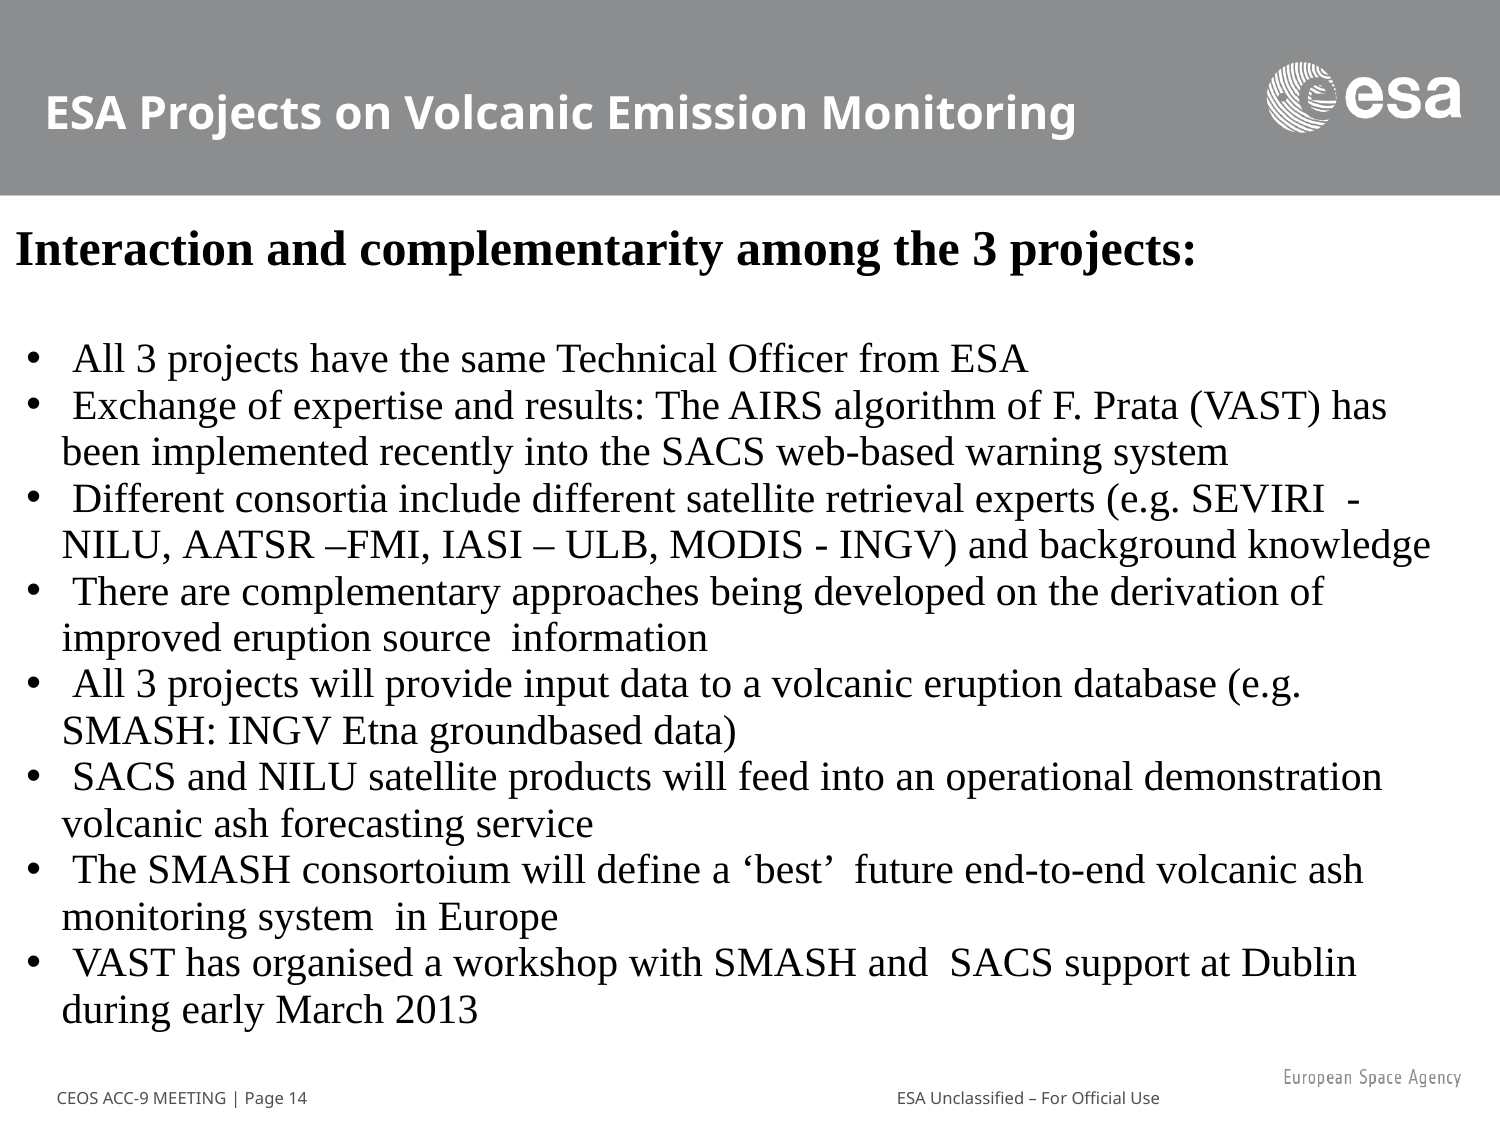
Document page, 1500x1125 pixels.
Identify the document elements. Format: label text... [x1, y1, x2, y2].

picture [1264, 1061, 1500, 1101]
title ESA Projects on Volcanic Emission Monitoring [29, 47, 1270, 175]
text_box Interaction and complementarity among the 3 projects: All 3 projects have the same Technical Officer from ESA Exchange of expertise and results: The AIRS algorithm of F. Prata (VAST) has been implemented recently into the SACS web-based warning system Different consortia include different satellite retrieval experts (e.g. SEVIRI - NILU, AATSR –FMI, IASI – ULB, MODIS - INGV) and background knowledge There are complementary approaches being developed on the derivation of improved eruption source information All 3 projects will provide input data to a volcanic eruption database (e.g. SMASH: INGV Etna groundbased data) SACS and NILU satellite products will feed into an operational demonstration volcanic ash forecasting service The SMASH consortoium will define a ‘best’ future end-to-end volcanic ash monitoring system in Europe VAST has organised a workshop with SMASH and SACS support at Dublin during early March 2013 [0, 208, 1500, 1040]
picture [0, 0, 1500, 198]
